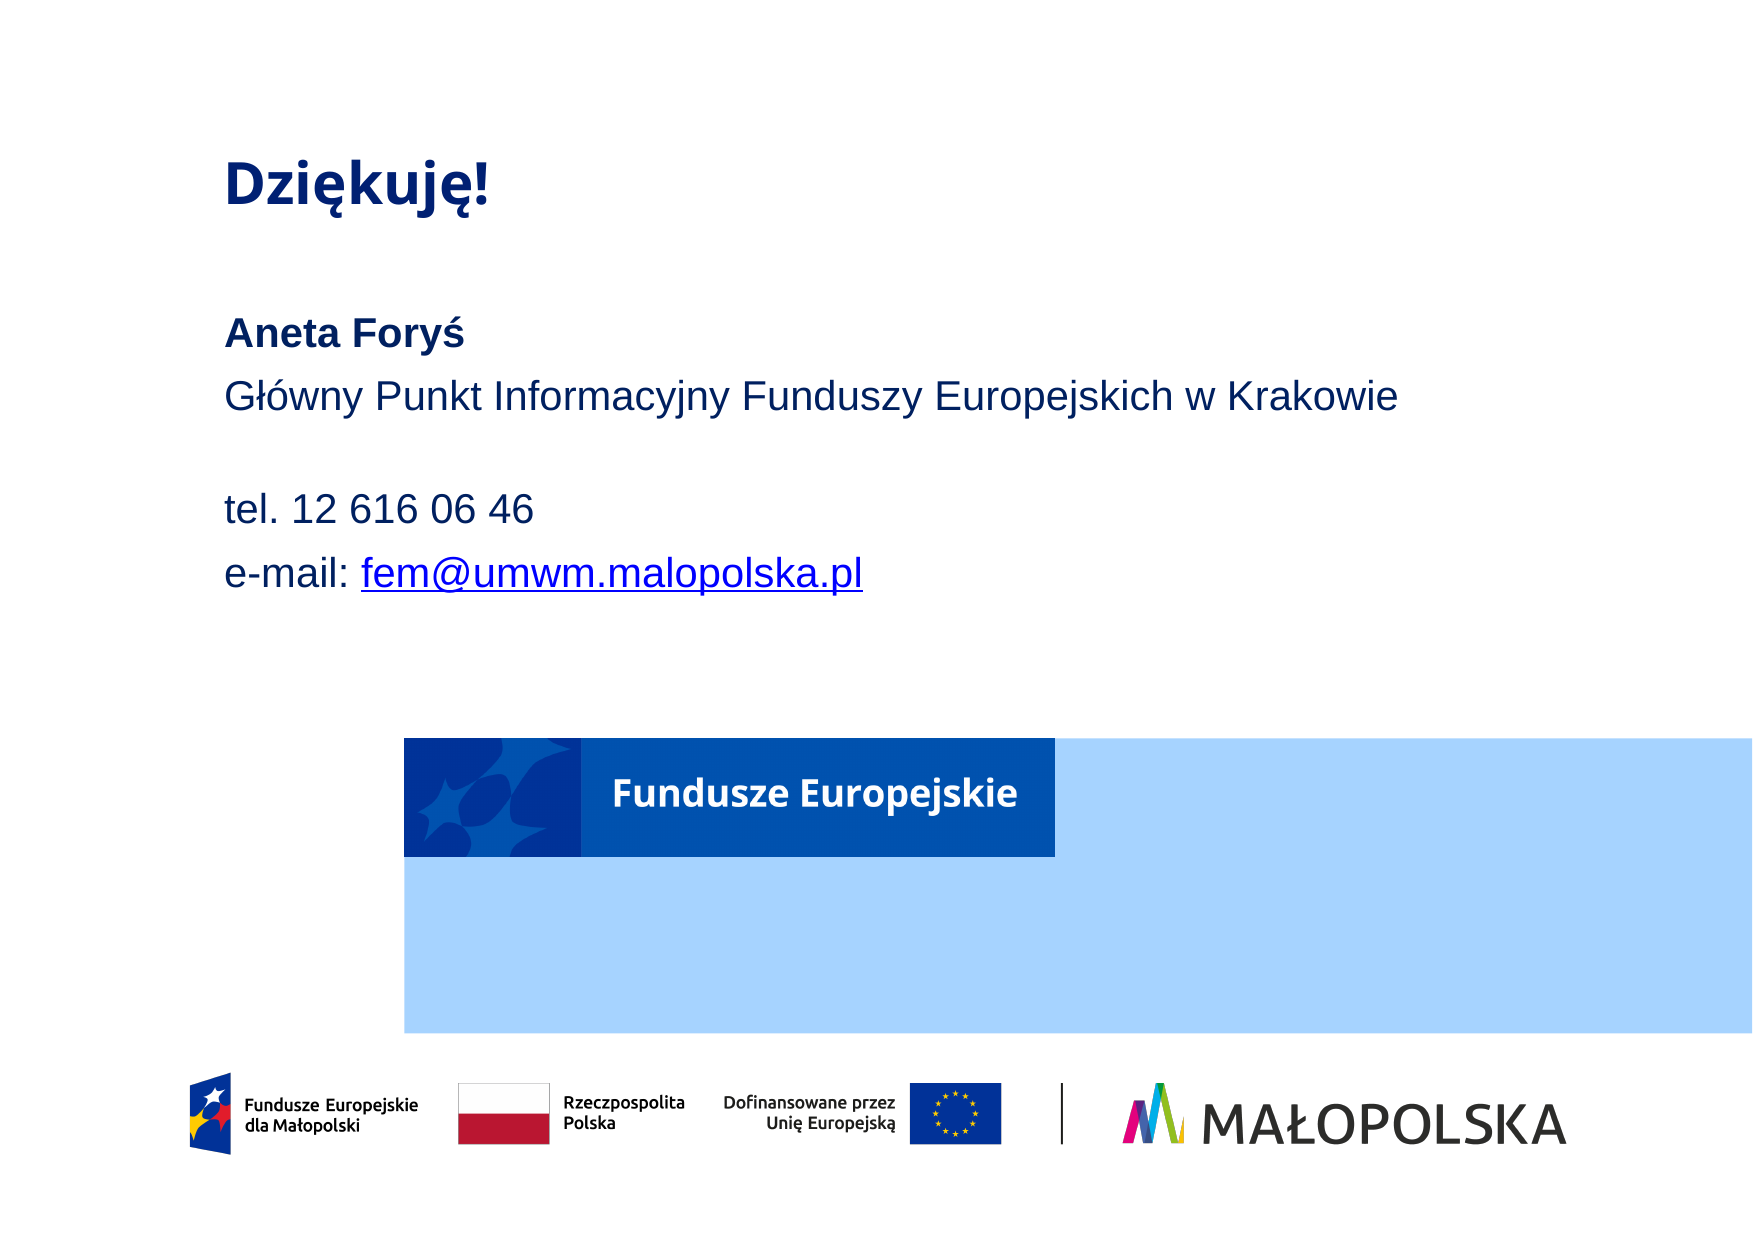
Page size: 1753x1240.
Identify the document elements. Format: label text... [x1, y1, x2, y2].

title Dziękuję! [222, 140, 1465, 258]
picture [404, 738, 1055, 857]
text_box Aneta Foryś Główny Punkt Informacyjny Funduszy Europejskich w Krakowie tel. 12 616 06 46 e-mail: fem@umwm.malopolska.pl [209, 298, 1752, 667]
picture [170, 1052, 1588, 1175]
